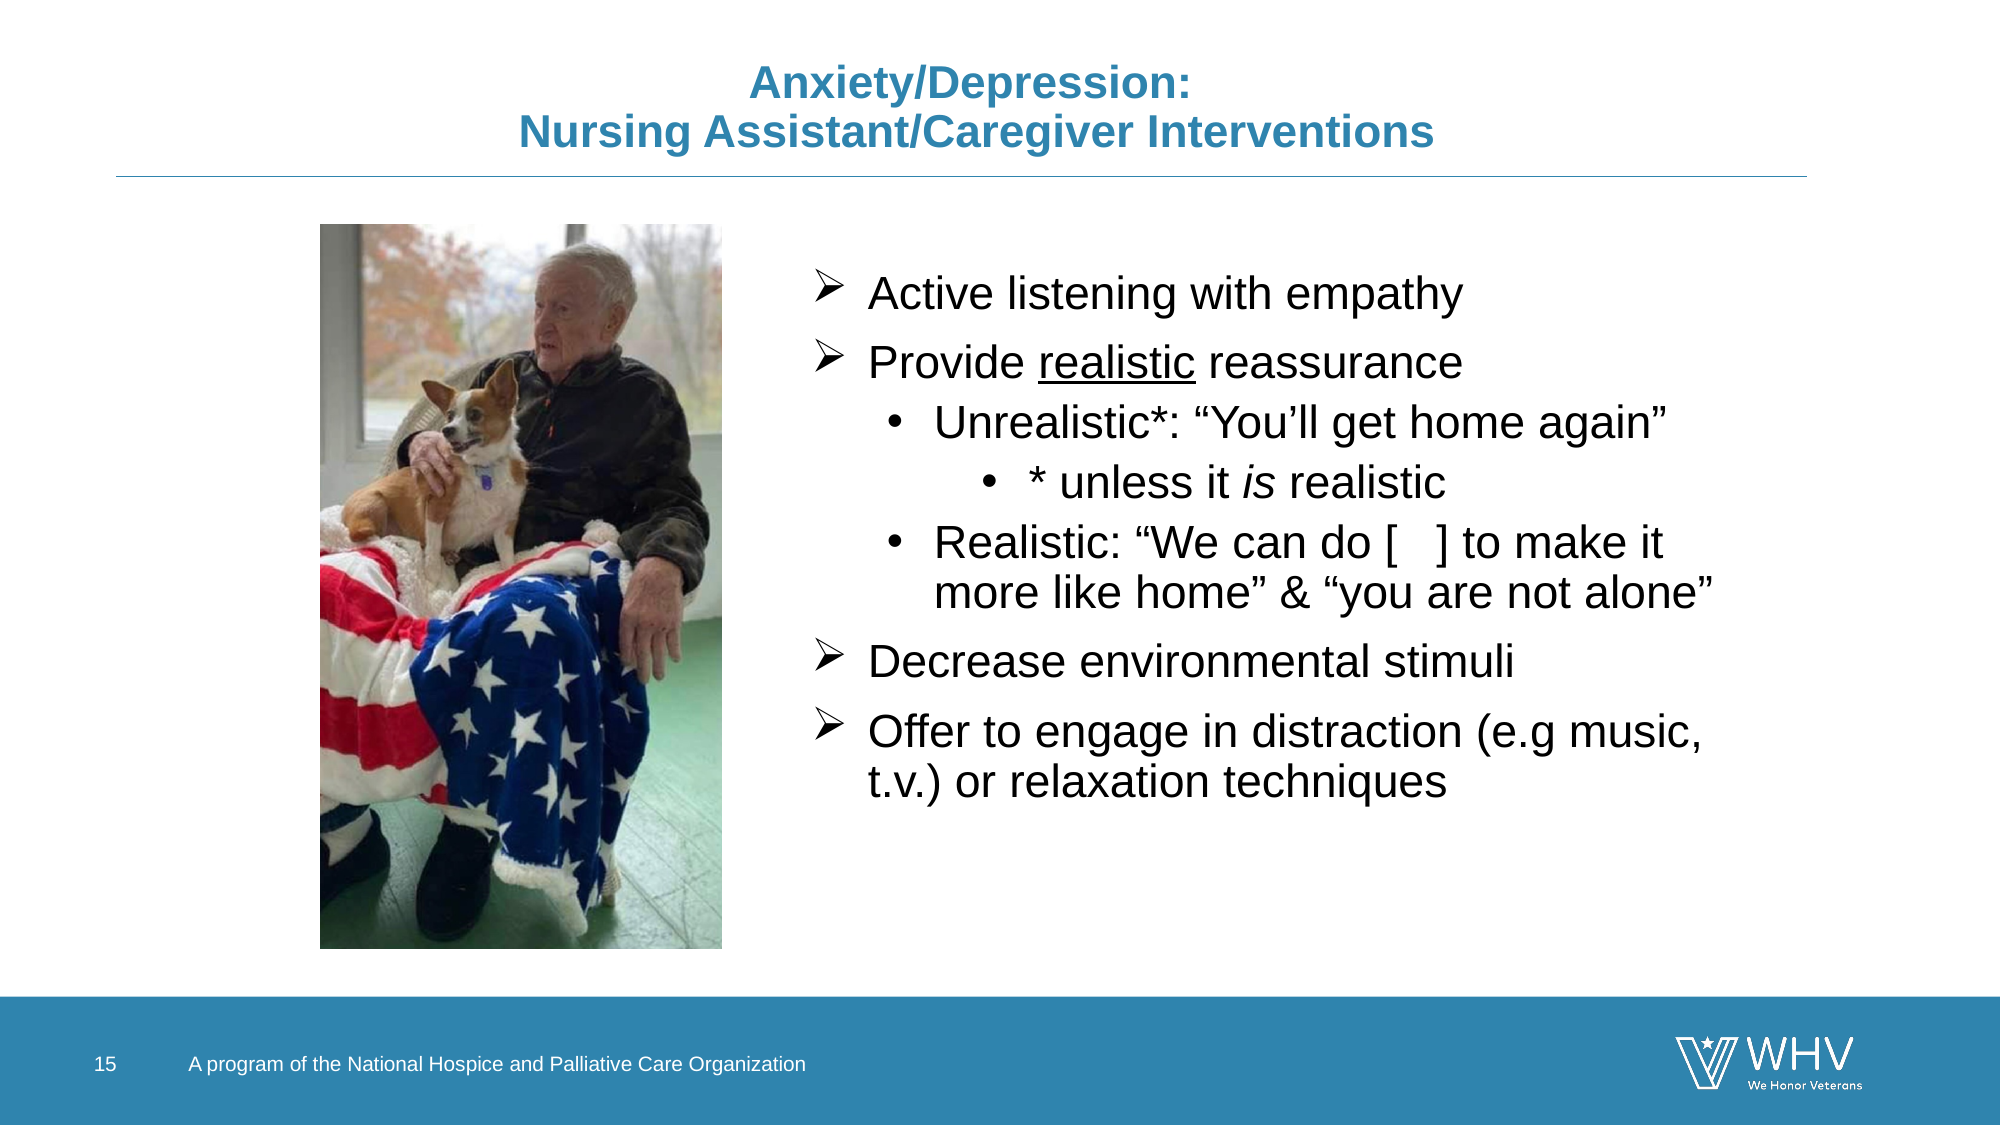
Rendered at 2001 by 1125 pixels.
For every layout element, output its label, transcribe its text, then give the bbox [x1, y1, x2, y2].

slide_number A program of the National Hospice and Palliative Care Organization [173, 1042, 869, 1103]
list Active listening with empathy Provide realistic reassurance Unrealistic*: “You’ll get home again” * unless it is realistic Realistic: “We can do [ ] to make it more like home” & “you are not alone” Decrease environmental stimuli Offer to engage in distraction (e.g music, t.v.) or relaxation techniques [796, 261, 1732, 864]
slide_number 15 [79, 1042, 154, 1103]
picture [320, 224, 722, 949]
title Anxiety/Depression: Nursing Assistant/Caregiver Interventions [89, 50, 1865, 166]
